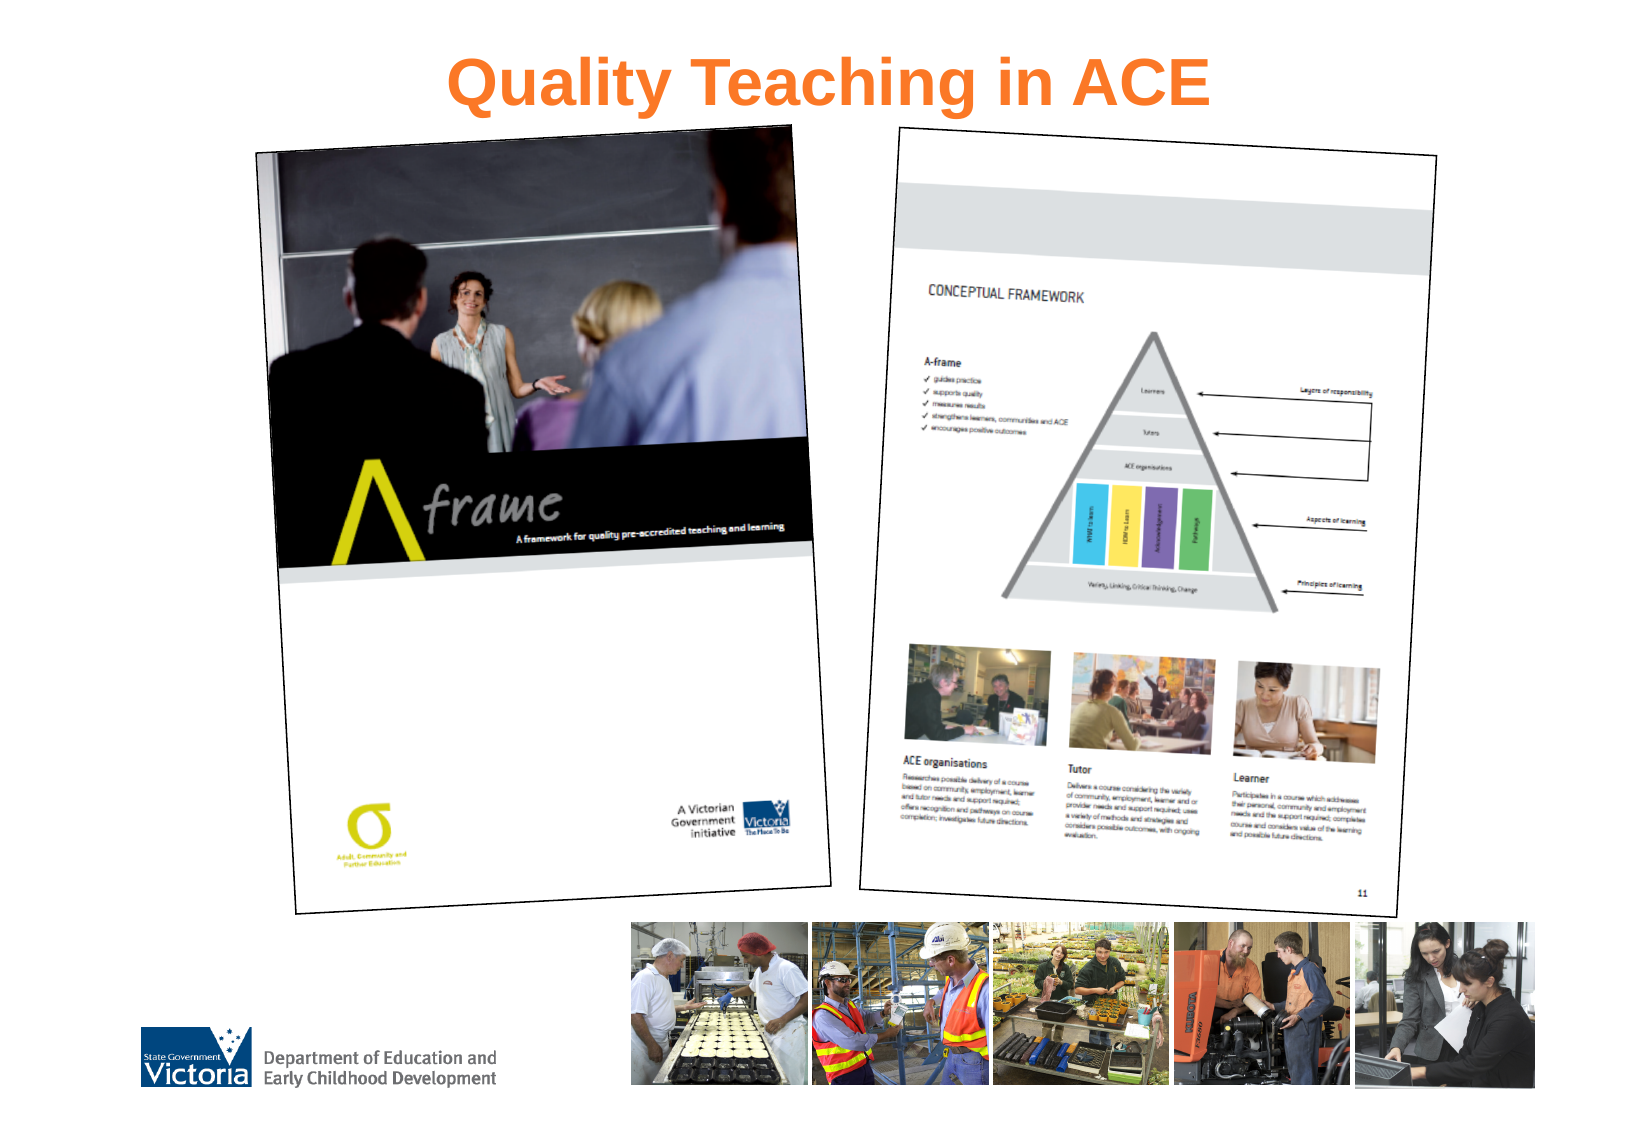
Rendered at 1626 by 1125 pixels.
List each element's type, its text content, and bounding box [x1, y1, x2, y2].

picture [861, 130, 1435, 916]
picture [257, 127, 830, 913]
picture [993, 922, 1169, 1085]
picture [812, 922, 989, 1085]
picture [141, 1027, 496, 1088]
picture [1174, 922, 1350, 1085]
picture [1355, 922, 1535, 1089]
title Quality Teaching in ACE [139, 30, 1521, 125]
picture [631, 922, 808, 1085]
